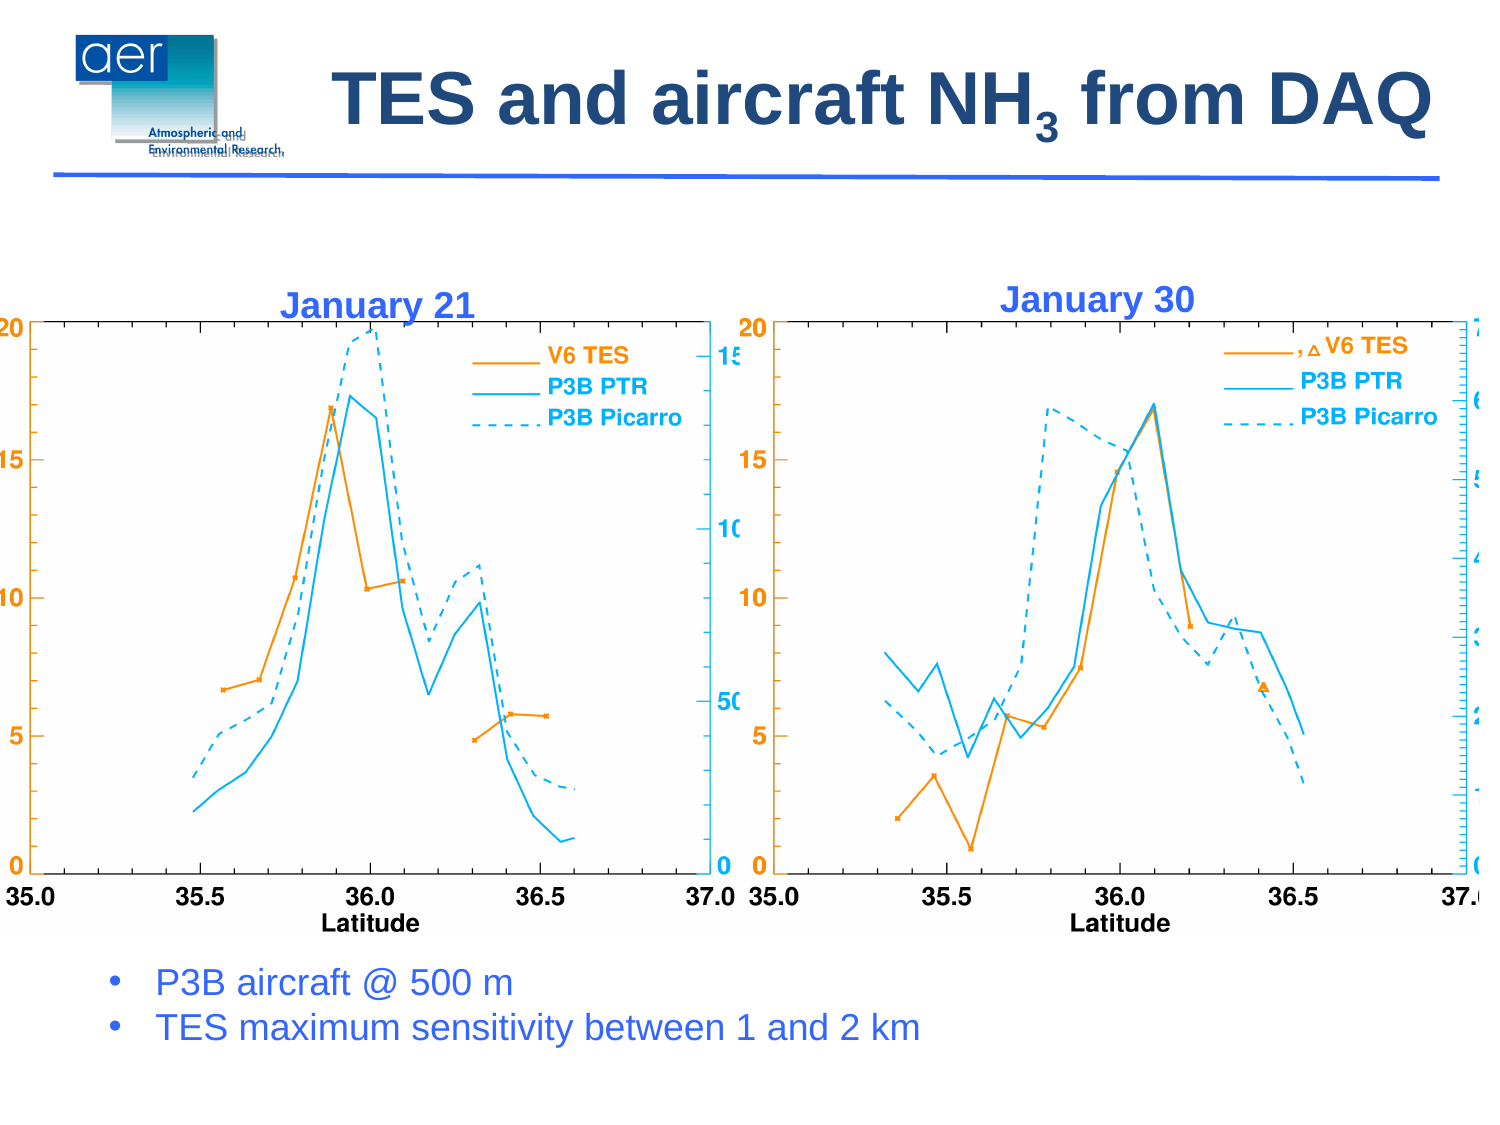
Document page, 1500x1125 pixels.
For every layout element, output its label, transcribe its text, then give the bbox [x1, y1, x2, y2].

text_box January 21 [135, 273, 620, 317]
title TES and aircraft NH3 from DAQ [265, 0, 1500, 201]
picture [0, 318, 1480, 932]
text_box January 30 [855, 268, 1340, 317]
picture [72, 33, 265, 157]
text_box P3B aircraft @ 500 m TES maximum sensitivity between 1 and 2 km [93, 950, 1375, 1056]
